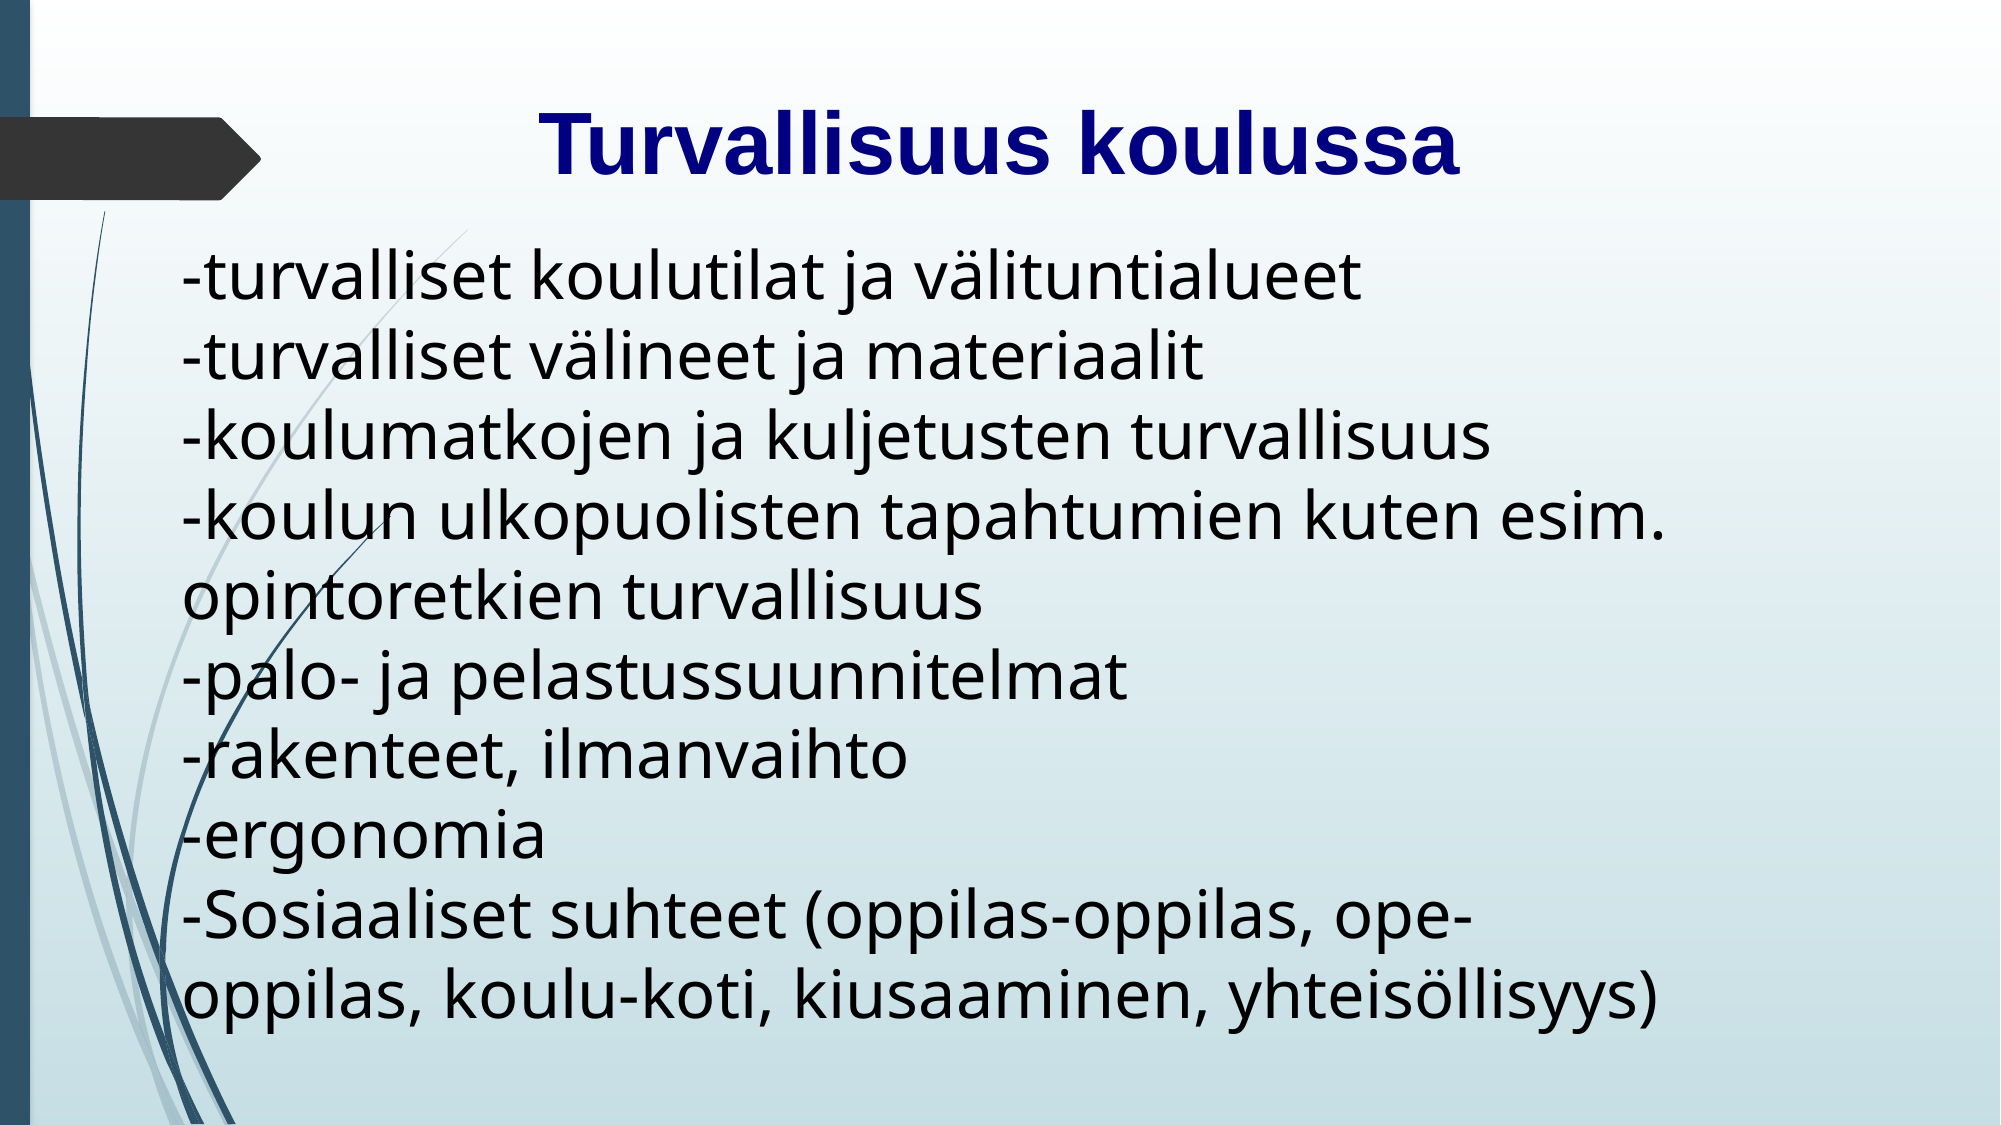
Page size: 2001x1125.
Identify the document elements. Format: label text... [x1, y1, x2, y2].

text_box Turvallisuus koulussa [324, 44, 1675, 232]
text_box -turvalliset koulutilat ja välituntialueet -turvalliset välineet ja materiaalit -koulumatkojen ja kuljetusten turvallisuus -koulun ulkopuolisten tapahtumien kuten esim. opintoretkien turvallisuus -palo- ja pelastussuunnitelmat -rakenteet, ilmanvaihto -ergonomia -Sosiaaliset suhteet (oppilas-oppilas, ope-oppilas, koulu-koti, kiusaaminen, yhteisöllisyys) [181, 232, 1675, 1006]
